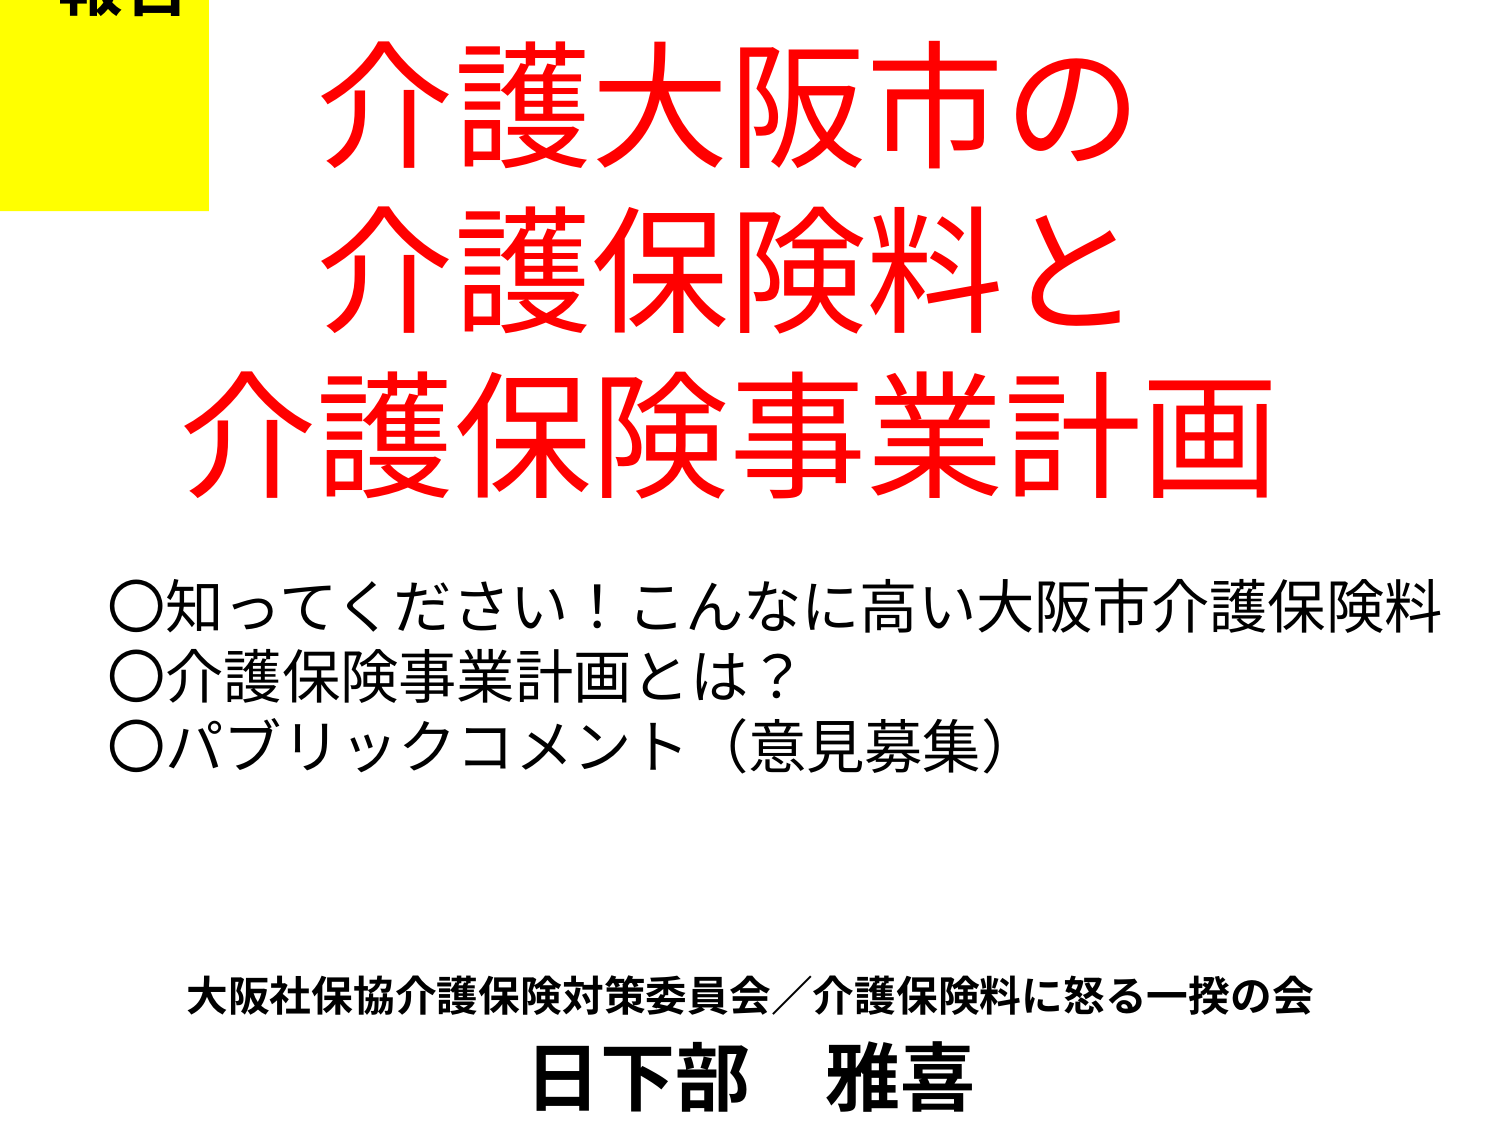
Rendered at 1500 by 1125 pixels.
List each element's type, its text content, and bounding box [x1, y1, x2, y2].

text_box 〇知ってください！こんなに高い大阪市介護保険料 〇介護保険事業計画とは？ 〇パブリックコメント（意見募集） [92, 562, 1500, 788]
subtitle 大阪社保協介護保険対策委員会／介護保険料に怒る一揆の会 日下部 雅喜 [47, 967, 1453, 1125]
text_box 報告 [0, 0, 209, 212]
text_box 介護大阪市の 介護保険料と 介護保険事業計画 [62, 12, 1397, 523]
